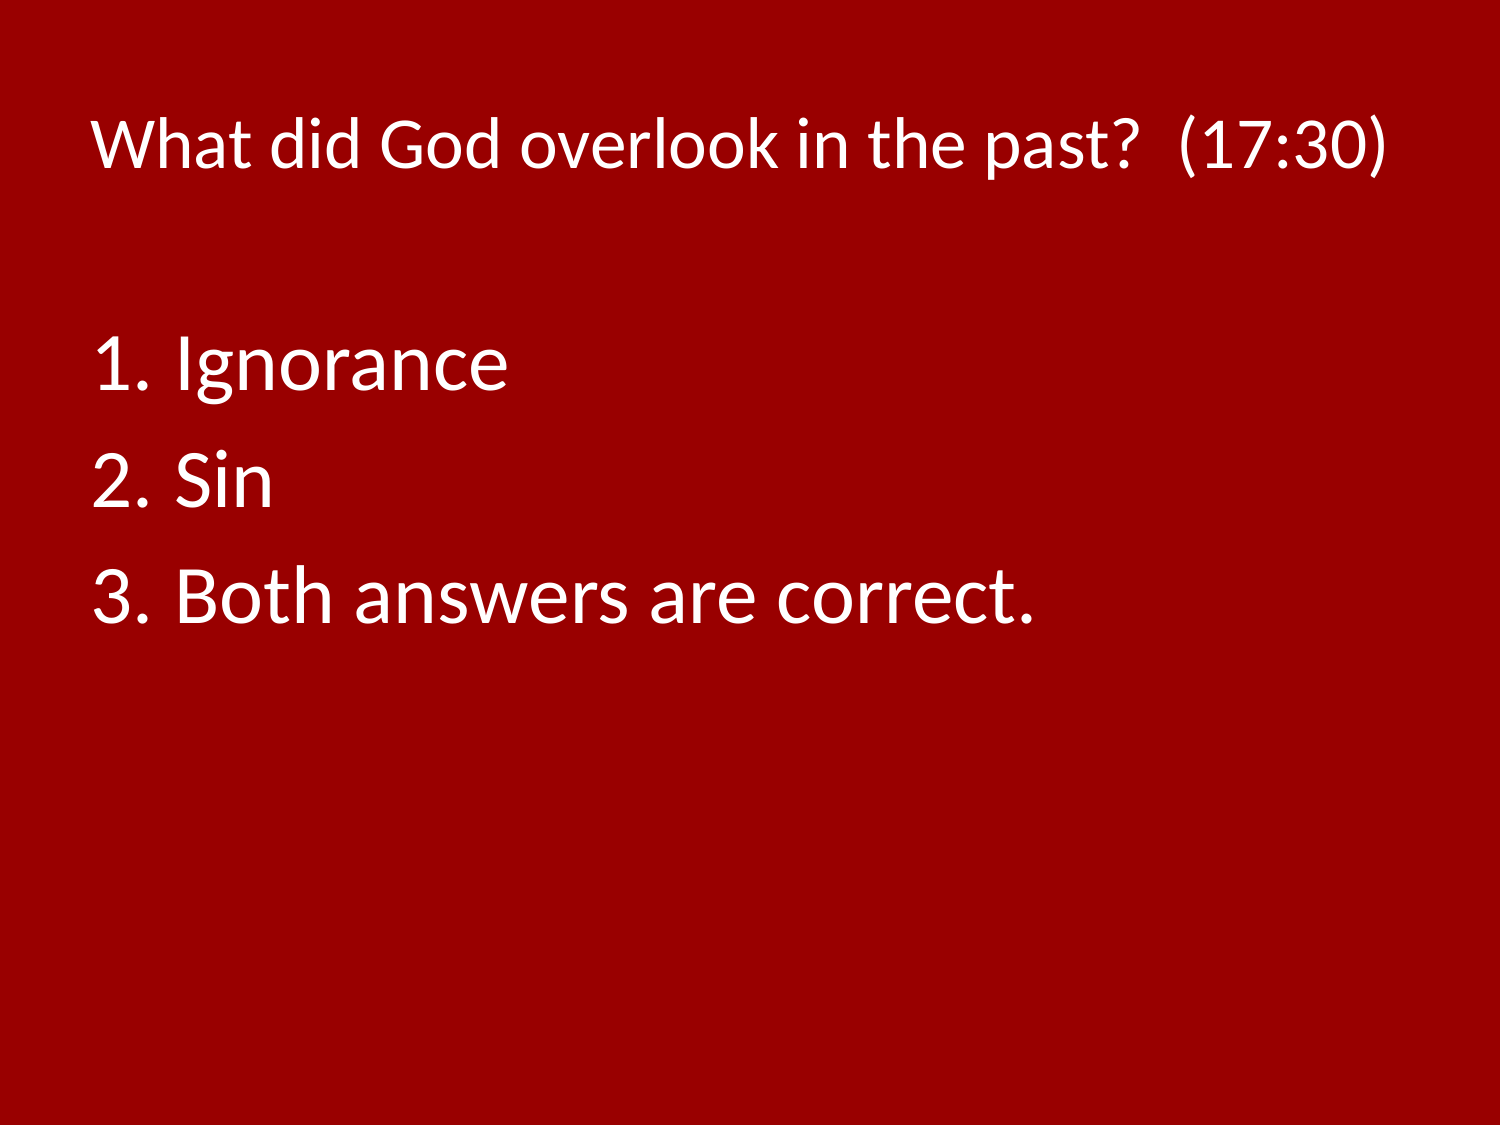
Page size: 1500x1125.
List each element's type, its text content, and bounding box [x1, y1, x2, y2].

title What did God overlook in the past? (17:30) [75, 45, 1425, 233]
list Ignorance Sin Both answers are correct. [75, 299, 1425, 1005]
